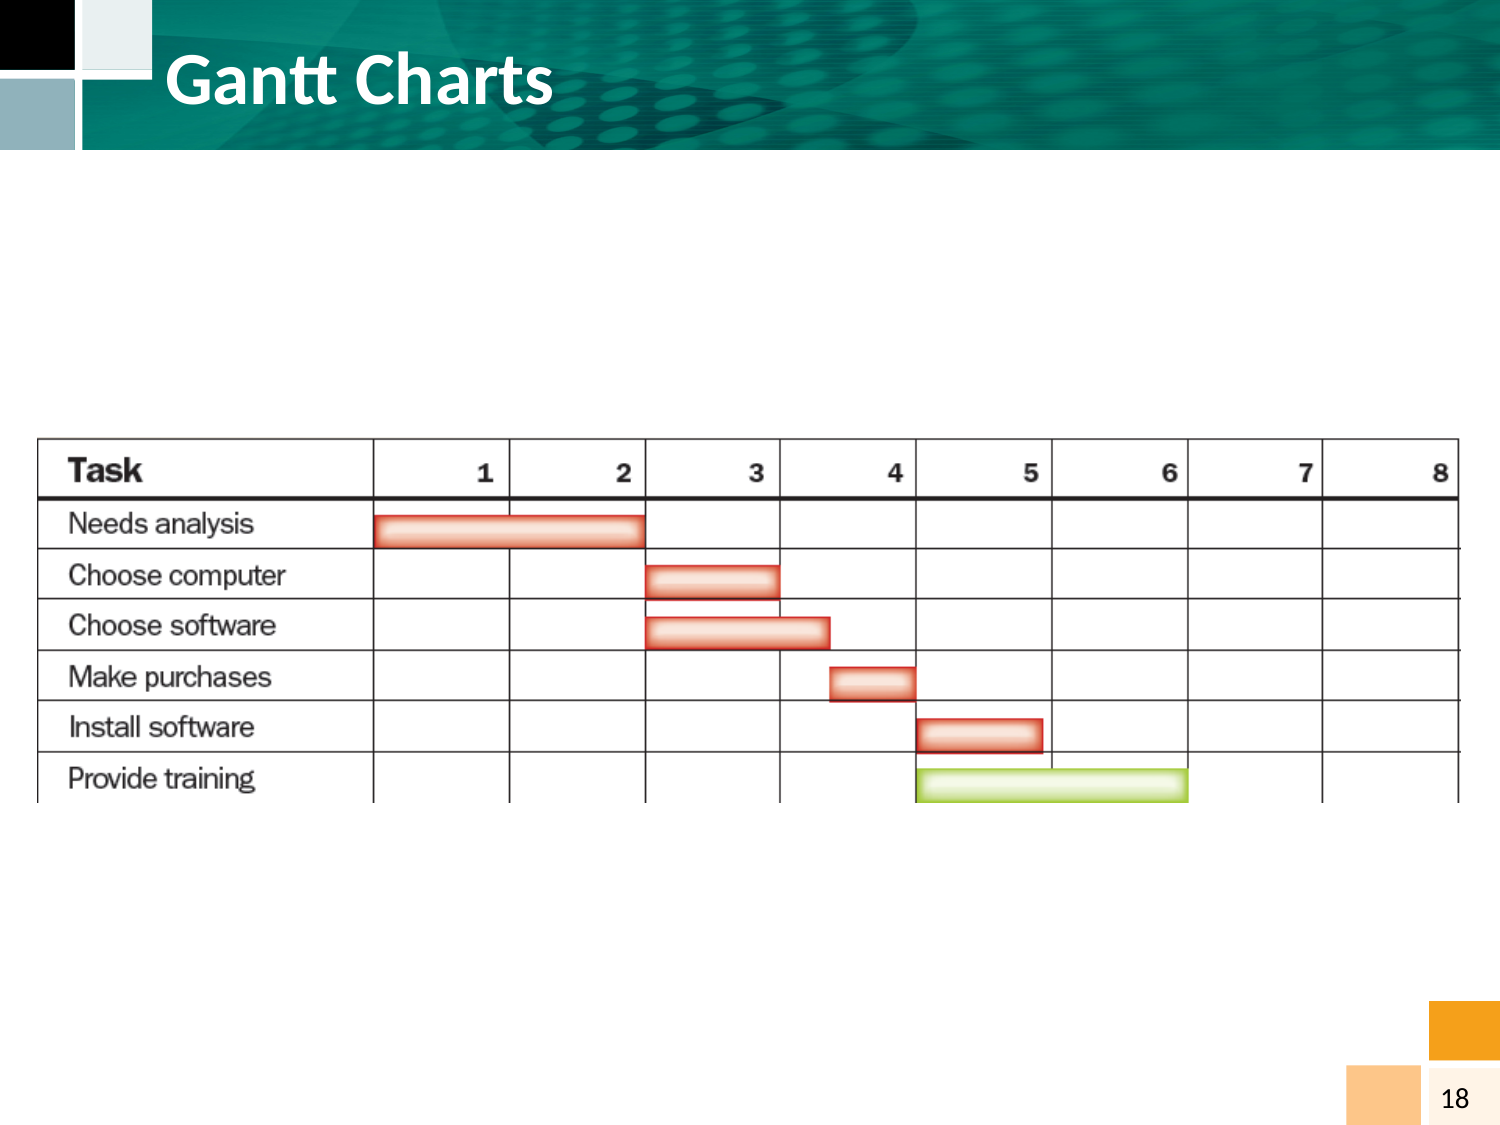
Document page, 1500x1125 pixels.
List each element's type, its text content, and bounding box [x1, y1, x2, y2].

picture [83, 80, 150, 150]
list 18 [1425, 1071, 1500, 1122]
picture [37, 437, 1462, 804]
title Gantt Charts [150, 0, 1500, 150]
